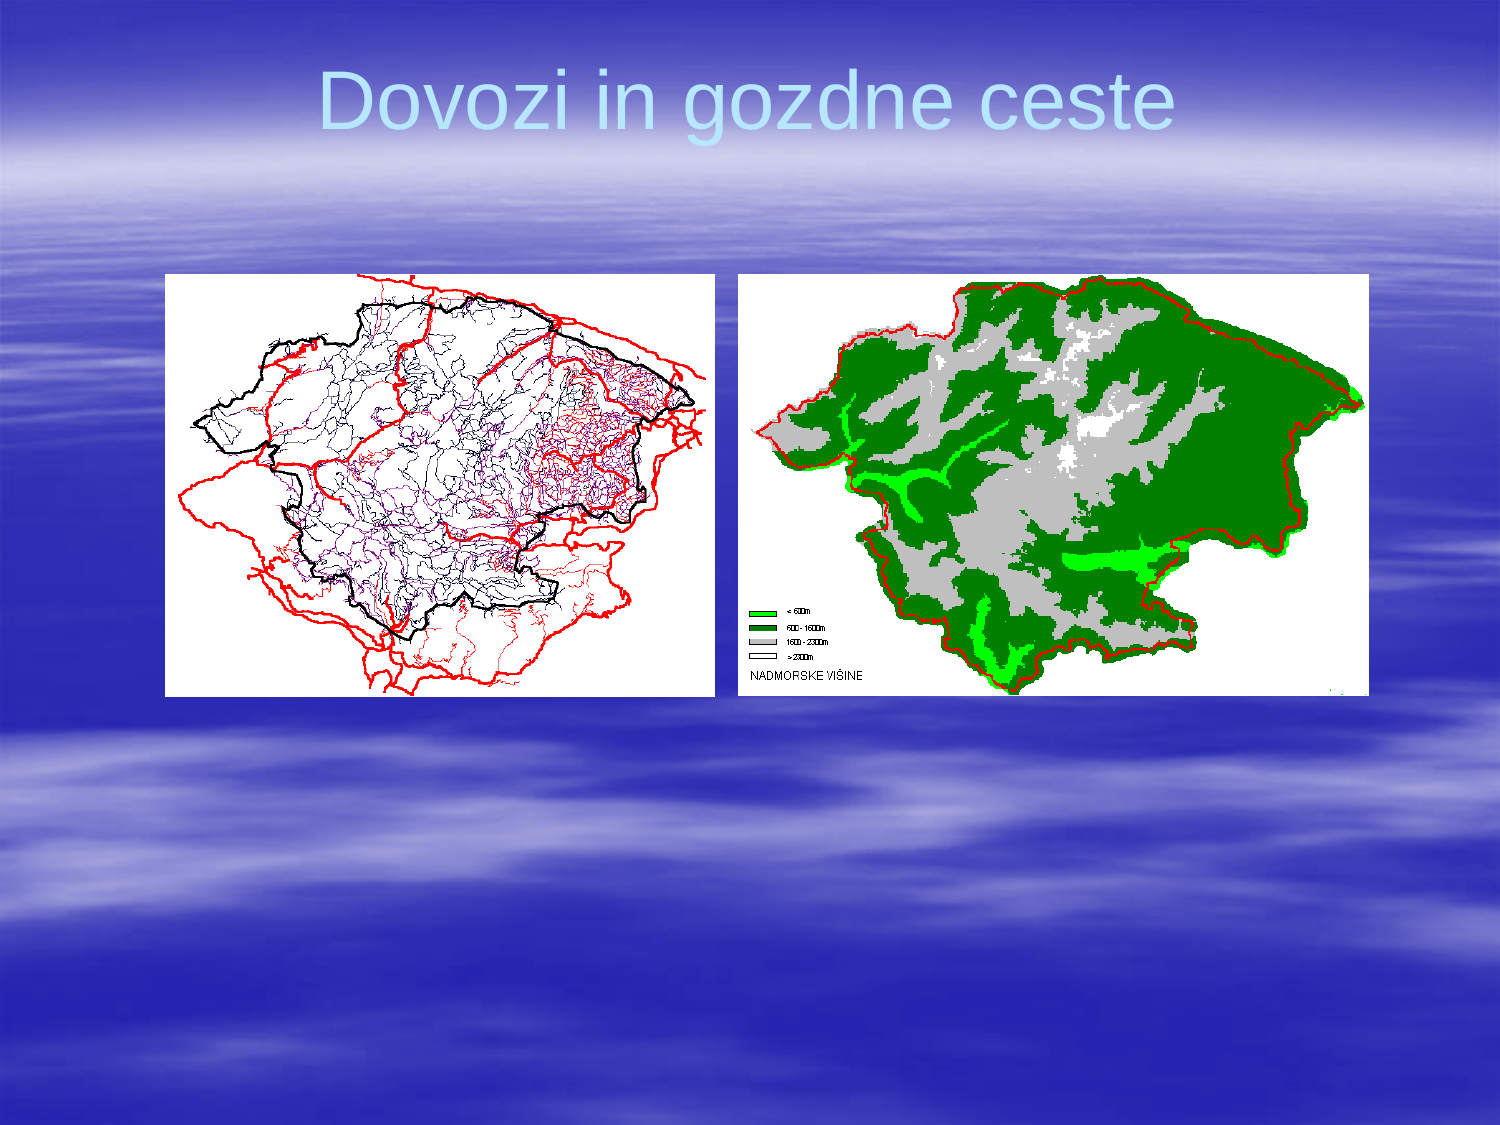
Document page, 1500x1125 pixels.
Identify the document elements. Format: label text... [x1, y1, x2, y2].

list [738, 274, 1369, 696]
title Dovozi in gozdne ceste [49, 37, 1446, 255]
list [165, 274, 715, 697]
